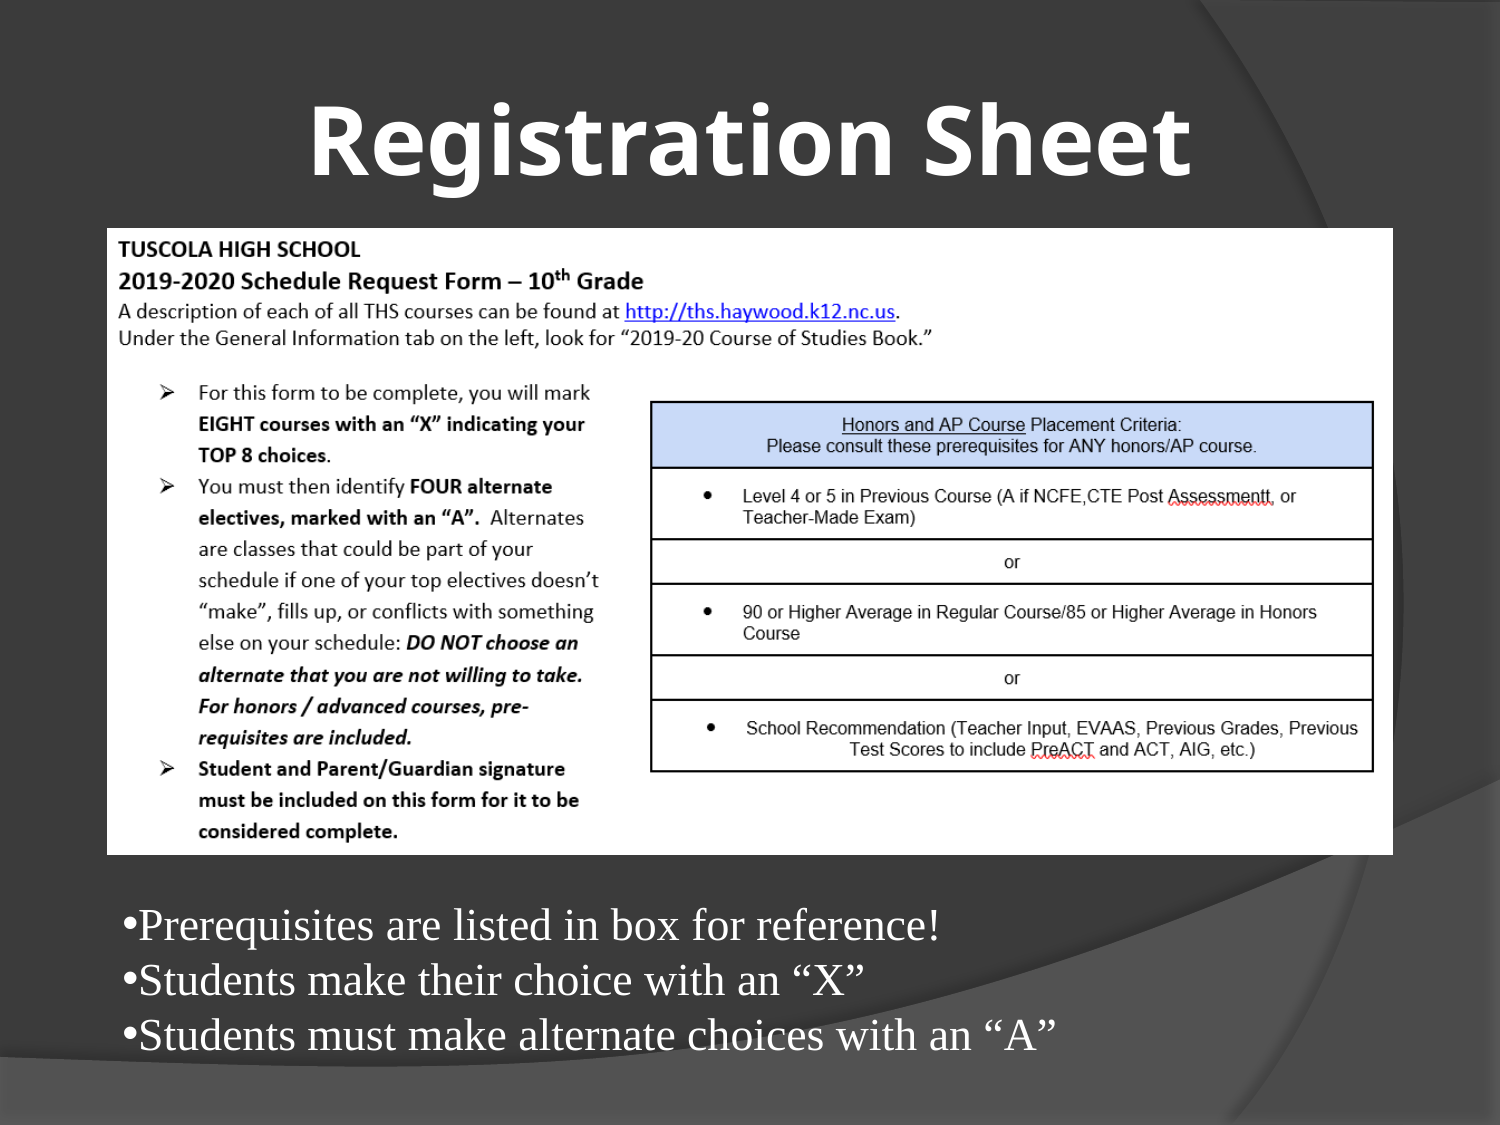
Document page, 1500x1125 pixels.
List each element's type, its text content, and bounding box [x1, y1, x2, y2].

title Registration Sheet [150, 50, 1350, 225]
text_box Prerequisites are listed in box for reference! Students make their choice with an “X” Students must make alternate choices with an “A” [107, 887, 1393, 1070]
picture [106, 227, 1393, 855]
